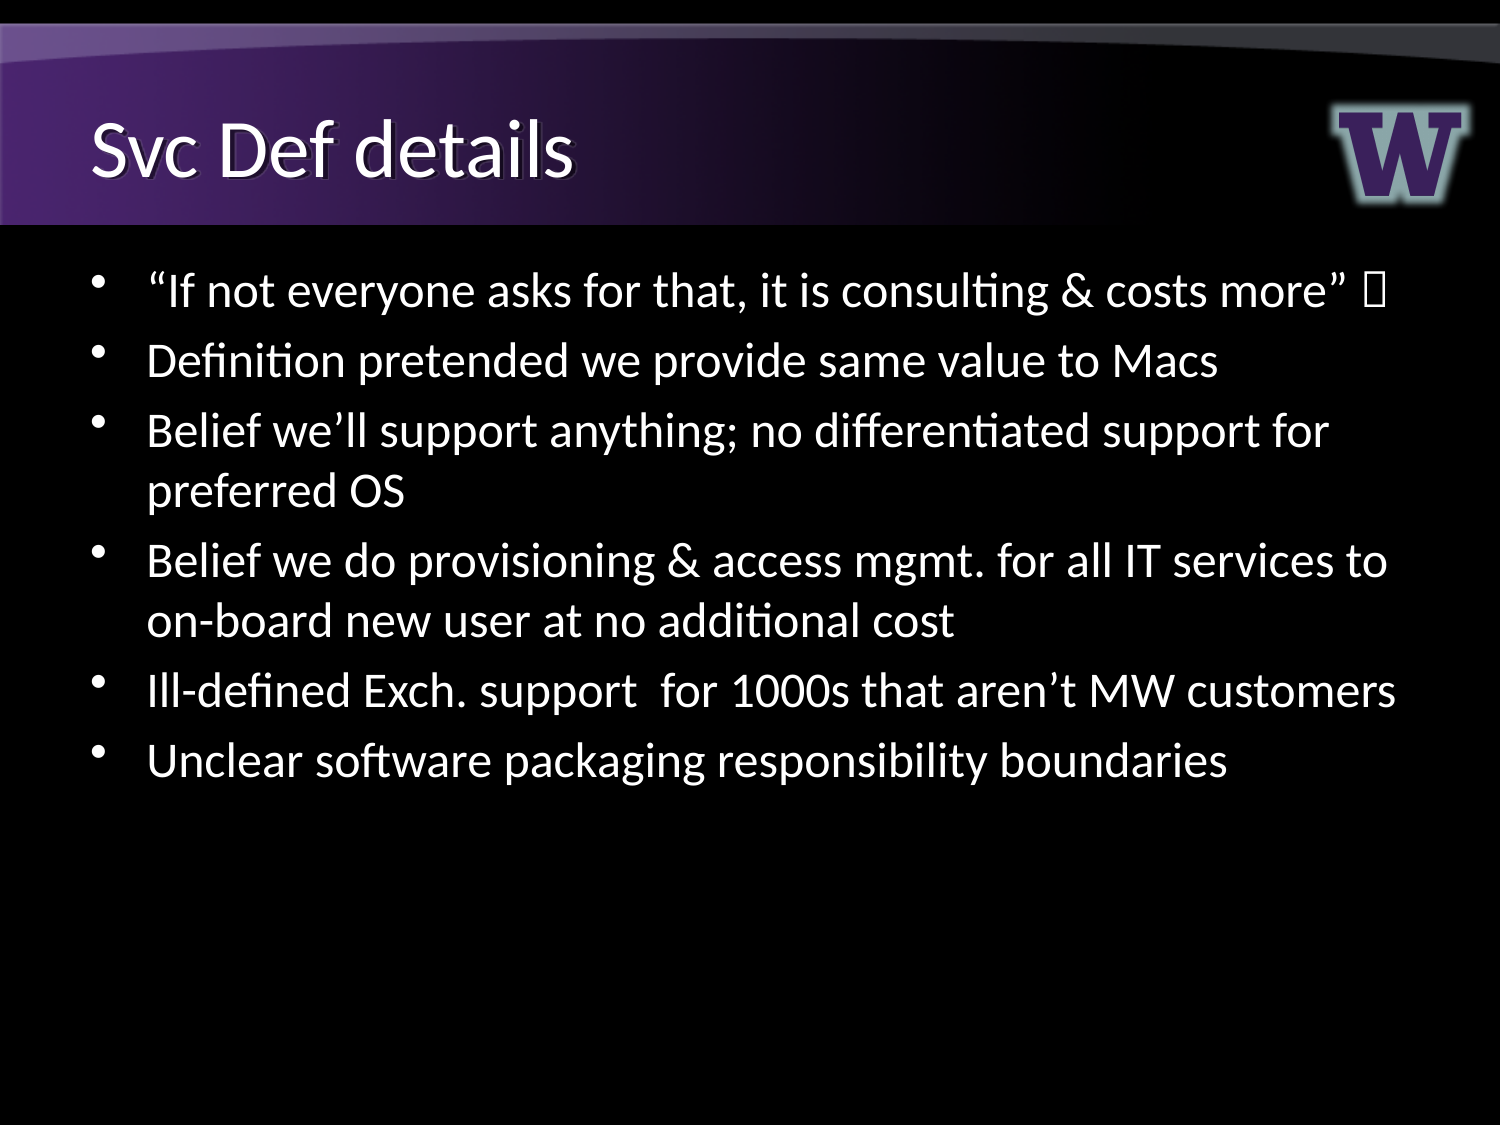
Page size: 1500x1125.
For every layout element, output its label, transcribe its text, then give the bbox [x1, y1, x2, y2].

picture [0, 0, 1500, 225]
list “If not everyone asks for that, it is consulting & costs more”  Definition pretended we provide same value to Macs Belief we’ll support anything; no differentiated support for preferred OS Belief we do provisioning & access mgmt. for all IT services to on-board new user at no additional cost Ill-defined Exch. support for 1000s that aren’t MW customers Unclear software packaging responsibility boundaries [74, 249, 1426, 1088]
title Svc Def details [74, 74, 1326, 213]
